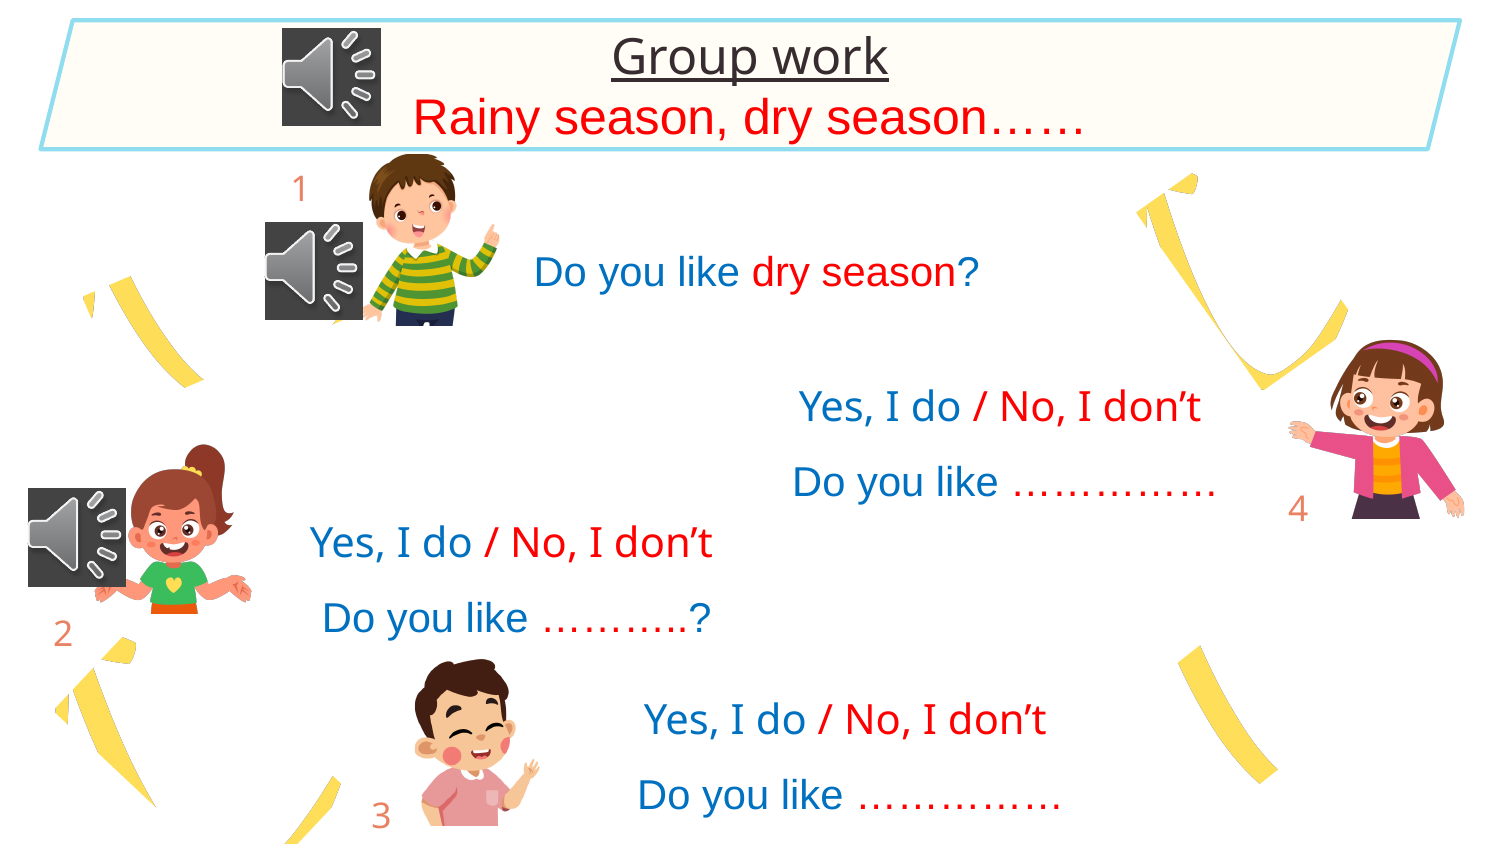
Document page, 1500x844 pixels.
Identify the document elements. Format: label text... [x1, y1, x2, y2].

text_box Yes, I do / No, I don’t Do you like …………… [694, 378, 1317, 505]
text_box [1135, 152, 1358, 392]
text_box Yes, I do / No, I don’t Do you like ………..? [216, 514, 817, 641]
picture [281, 27, 382, 128]
text_box 3 [371, 786, 392, 836]
text_box 1 [290, 159, 310, 209]
text_box Do you like dry season? [499, 220, 1014, 296]
text_box [1288, 325, 1465, 519]
text_box [414, 659, 540, 826]
text_box Group work Rainy season, dry season…… [38, 18, 1462, 152]
text_box [52, 605, 349, 844]
text_box [82, 207, 320, 411]
picture [26, 487, 128, 588]
text_box Yes, I do / No, I don’t Do you like …………… [539, 692, 1162, 819]
picture [263, 220, 365, 321]
text_box [92, 439, 253, 615]
text_box 2 [53, 603, 73, 654]
text_box [360, 154, 500, 326]
text_box [1140, 527, 1440, 811]
text_box 4 [1287, 479, 1309, 529]
